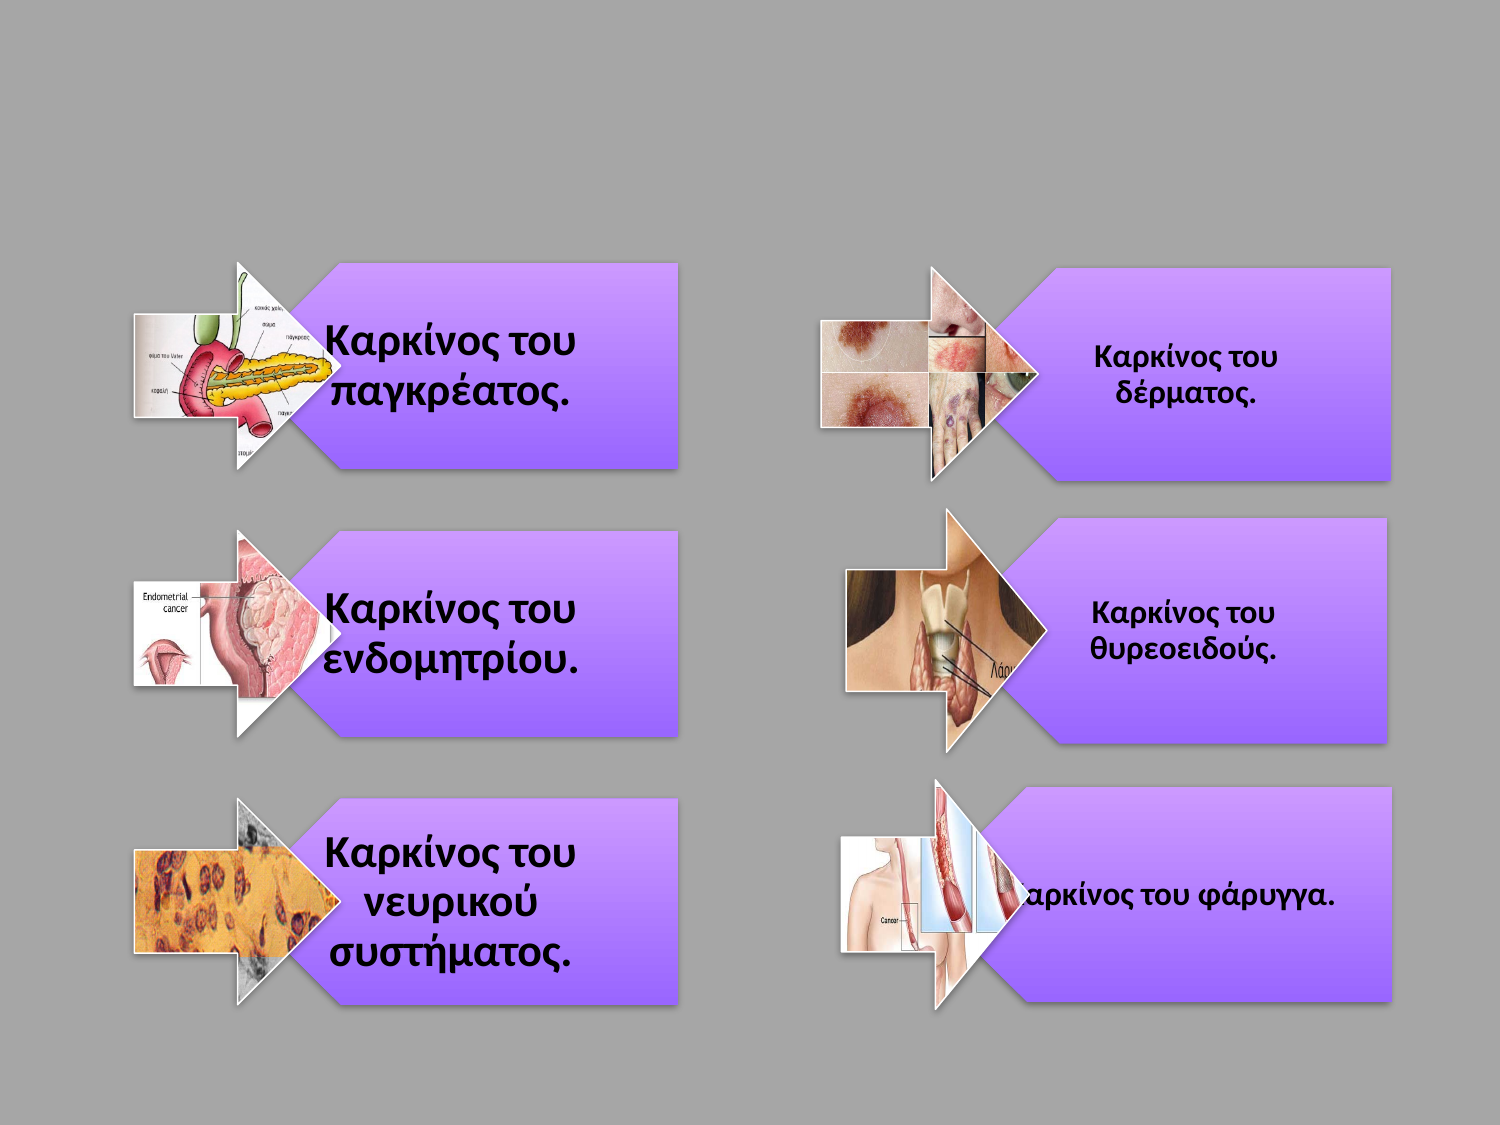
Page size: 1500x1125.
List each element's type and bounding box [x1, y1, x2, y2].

list [74, 262, 738, 1006]
list [785, 266, 1449, 1010]
